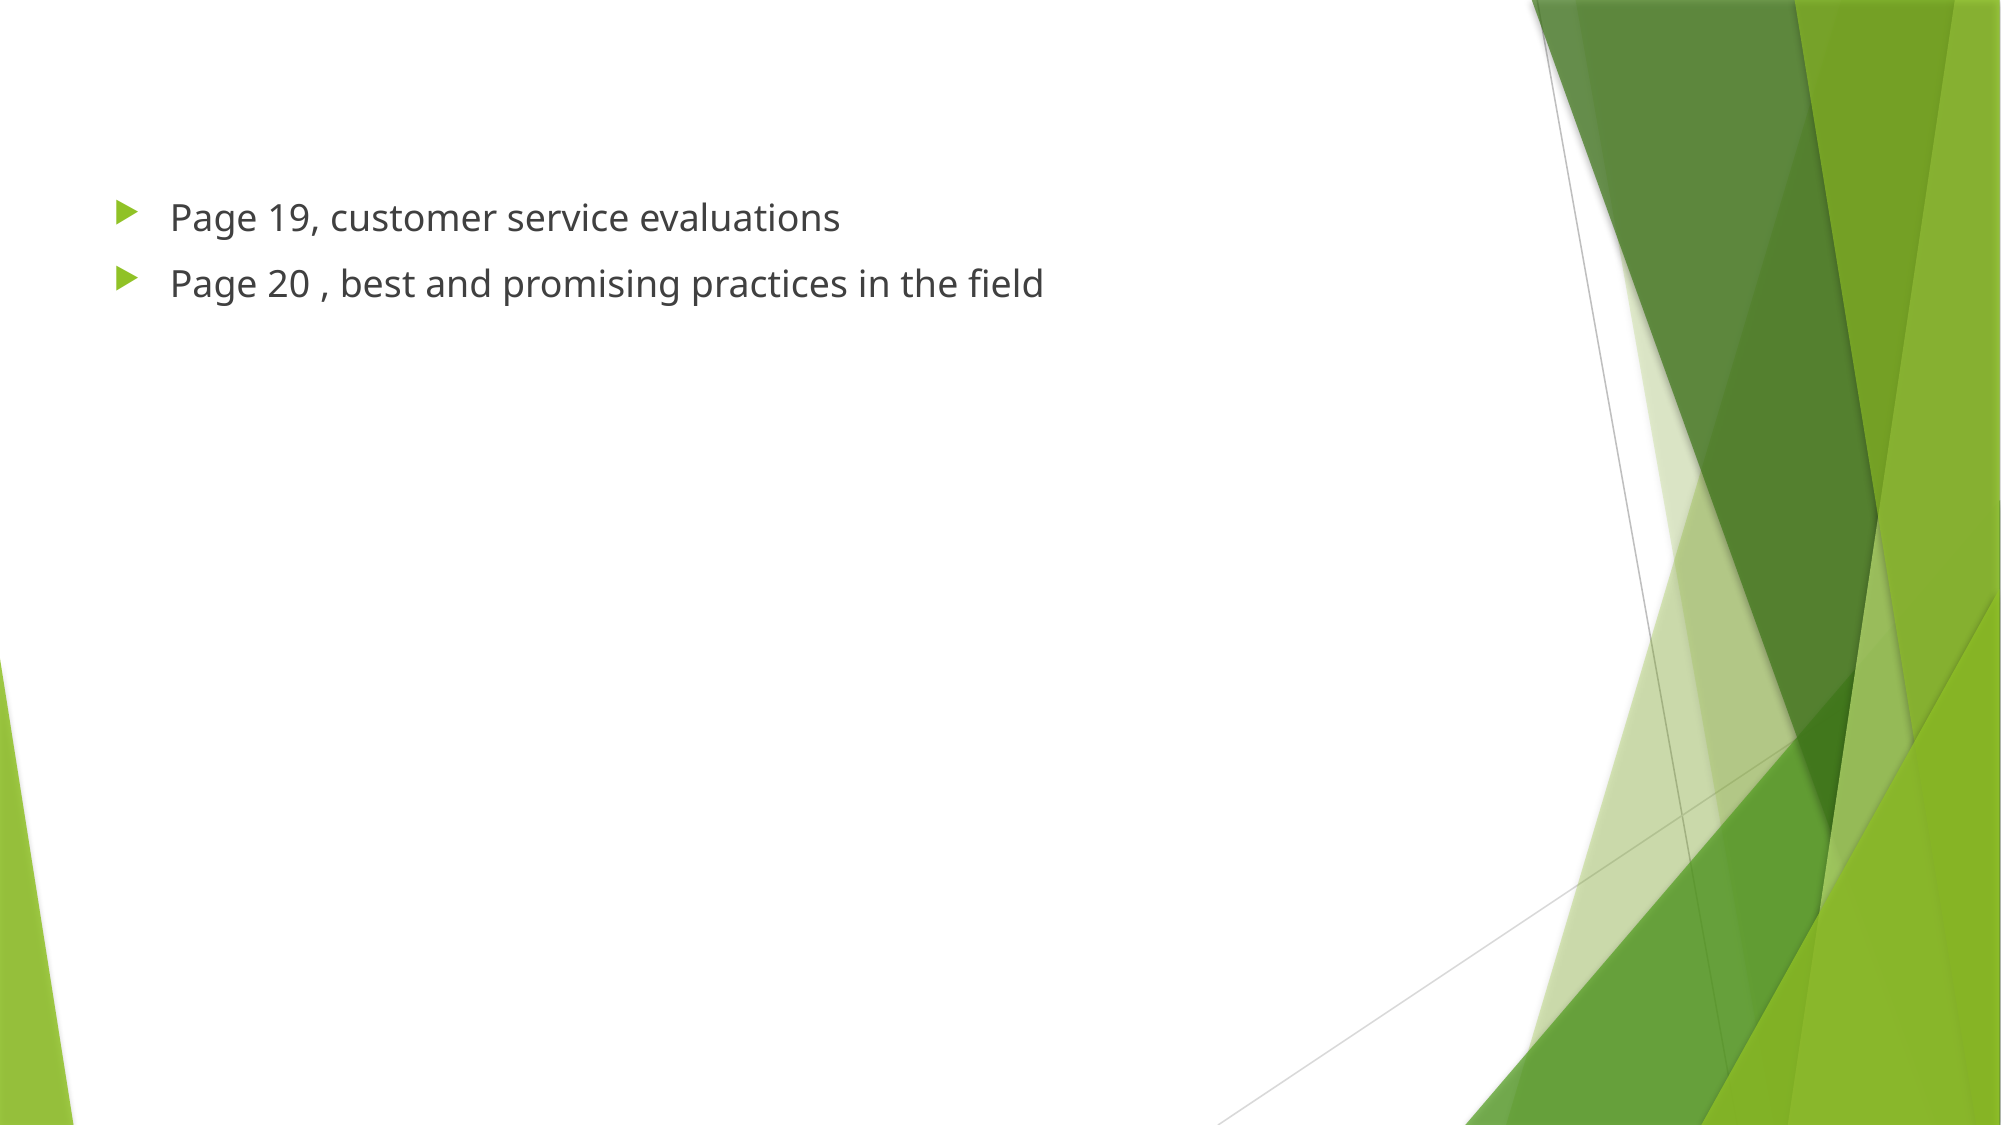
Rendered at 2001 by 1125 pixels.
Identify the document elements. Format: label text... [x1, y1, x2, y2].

list Page 19, customer service evaluations Page 20 , best and promising practices in the field [98, 186, 1509, 891]
